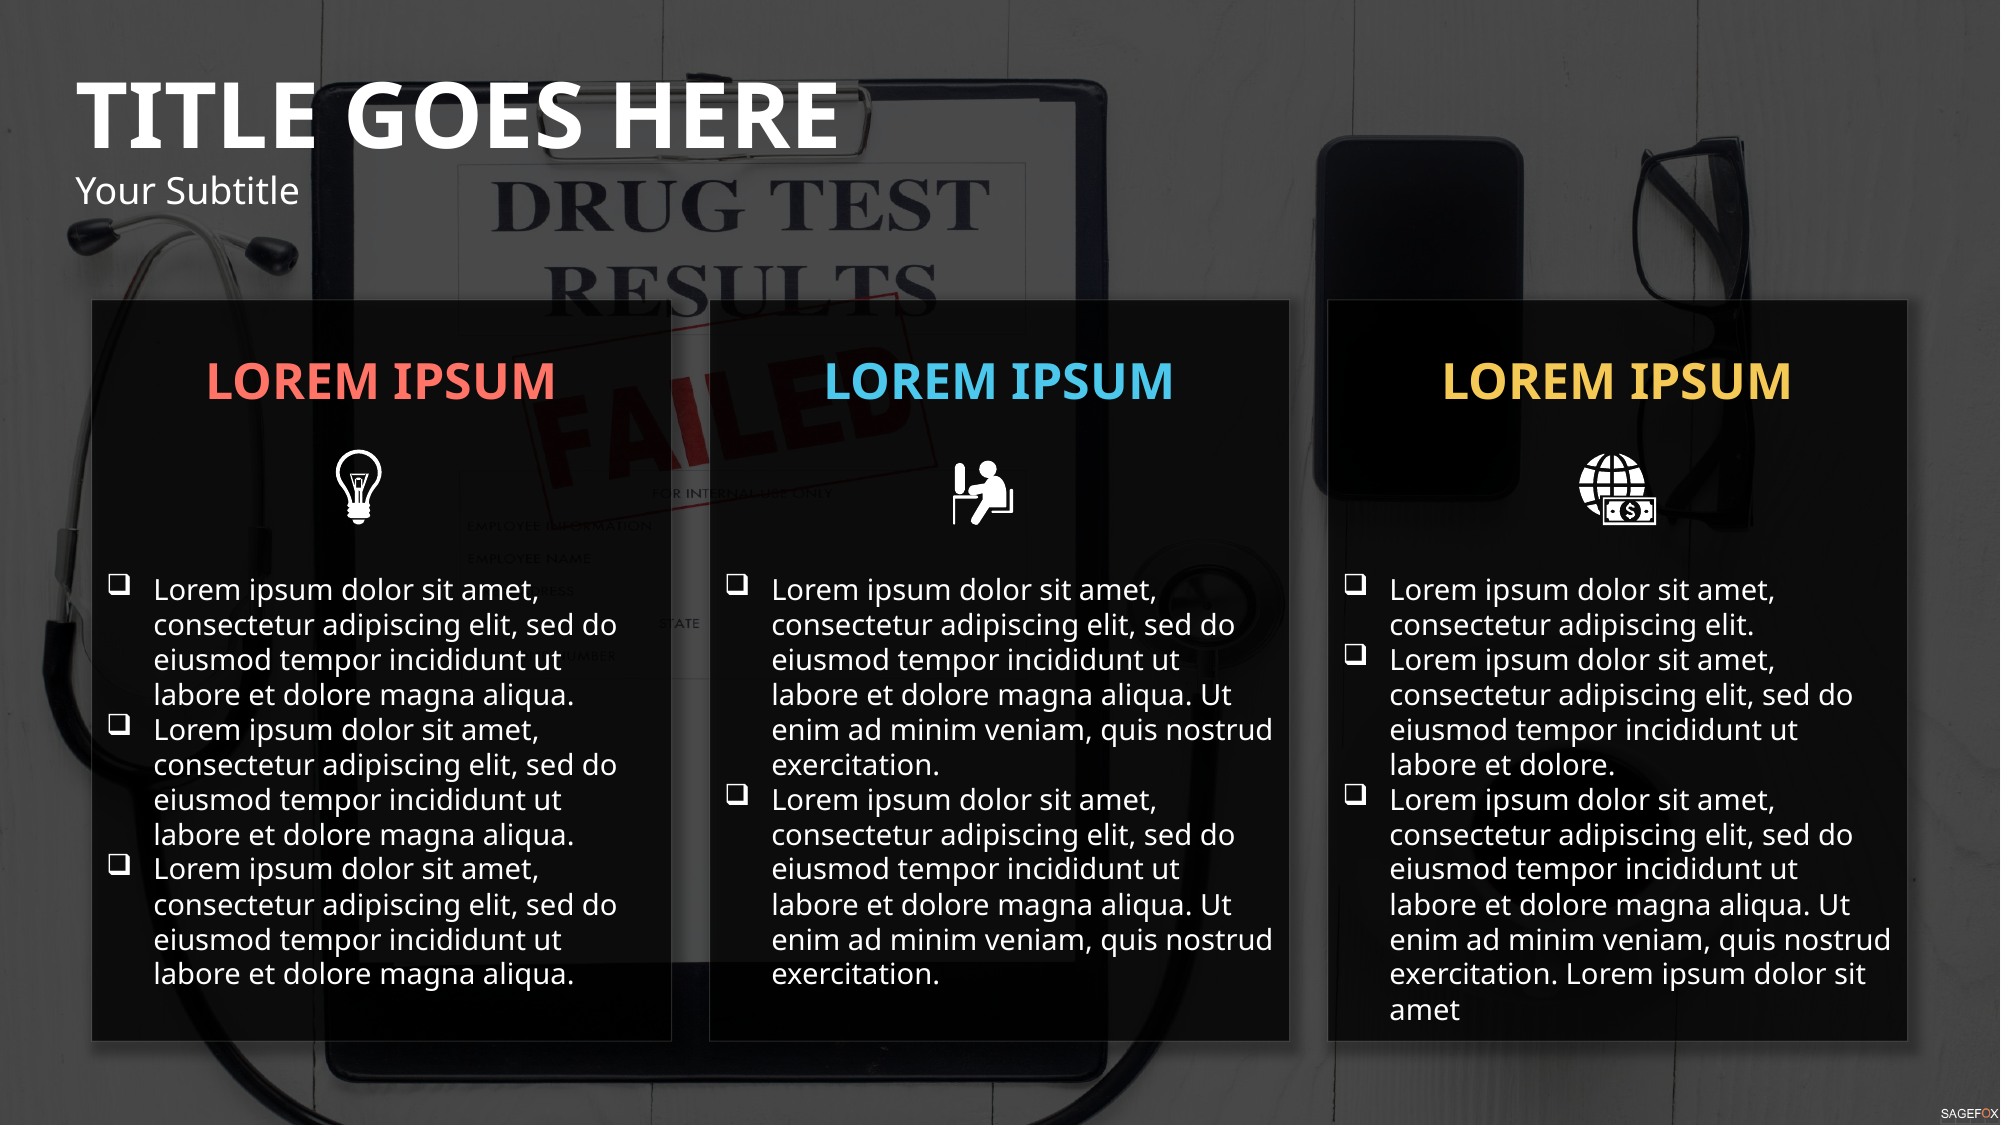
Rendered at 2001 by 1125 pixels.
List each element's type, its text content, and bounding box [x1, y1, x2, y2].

text_box LOREM IPSUM [1327, 342, 1908, 417]
text_box [1327, 299, 1909, 1042]
text_box Lorem ipsum dolor sit amet, consectetur adipiscing elit, sed do eiusmod tempor incididunt ut labore et dolore magna aliqua. Lorem ipsum dolor sit amet, consectetur adipiscing elit, sed do eiusmod tempor incididunt ut labore et dolore magna aliqua. Lorem ipsum dolor sit amet, consectetur adipiscing elit, sed do eiusmod tempor incididunt ut labore et dolore magna aliqua. [91, 538, 672, 999]
text_box [709, 299, 1291, 1042]
text_box Lorem ipsum dolor sit amet, consectetur adipiscing elit, sed do eiusmod tempor incididunt ut labore et dolore magna aliqua. Ut enim ad minim veniam, quis nostrud exercitation. Lorem ipsum dolor sit amet, consectetur adipiscing elit, sed do eiusmod tempor incididunt ut labore et dolore magna aliqua. Ut enim ad minim veniam, quis nostrud exercitation. [709, 538, 1290, 999]
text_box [1579, 453, 1657, 526]
text_box LOREM IPSUM [709, 342, 1290, 417]
picture [0, 0, 2001, 1125]
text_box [952, 460, 1013, 525]
text_box TITLE GOES HERE Your Subtitle [60, 49, 1036, 220]
text_box [91, 299, 673, 1042]
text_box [335, 449, 382, 525]
text_box Lorem ipsum dolor sit amet, consectetur adipiscing elit. Lorem ipsum dolor sit amet, consectetur adipiscing elit, sed do eiusmod tempor incididunt ut labore et dolore. Lorem ipsum dolor sit amet, consectetur adipiscing elit, sed do eiusmod tempor incididunt ut labore et dolore magna aliqua. Ut enim ad minim veniam, quis nostrud exercitation. Lorem ipsum dolor sit amet [1327, 538, 1908, 1034]
text_box LOREM IPSUM [91, 342, 672, 417]
